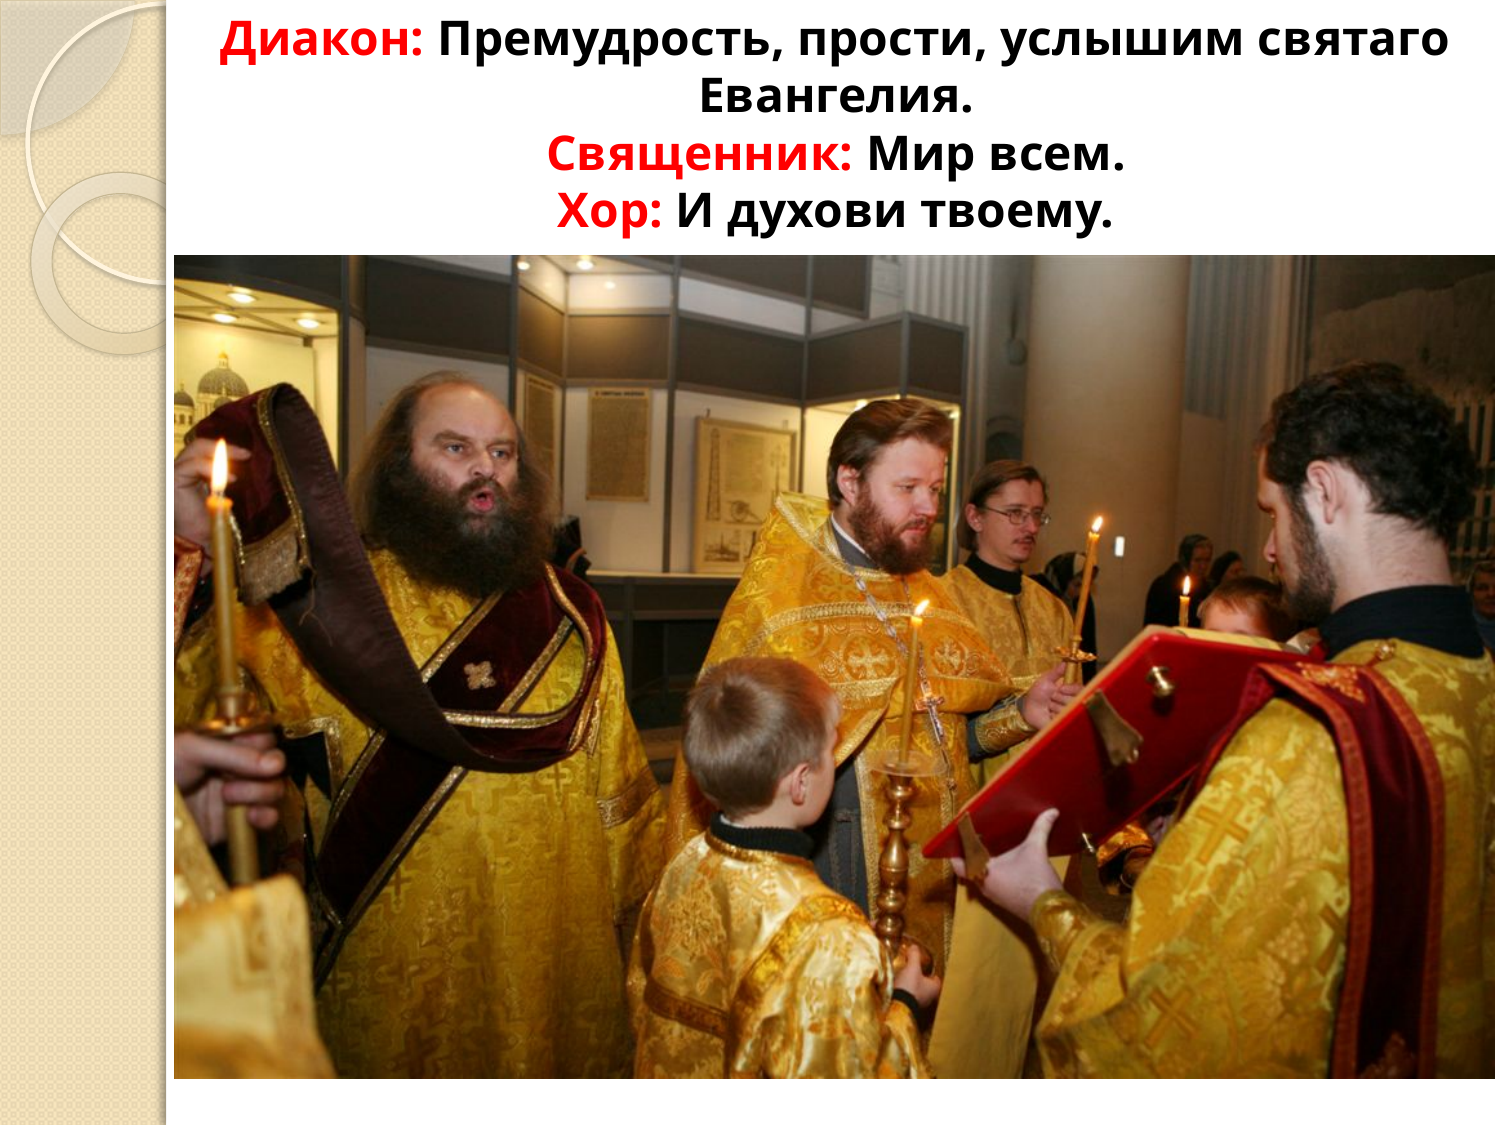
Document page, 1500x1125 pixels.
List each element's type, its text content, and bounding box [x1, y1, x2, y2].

picture [174, 255, 1495, 1080]
list Диакон: Премудрость, прости, услышим святаго Евангелия. Священник: Мир всем. Хор: И духови твоему. [159, 0, 1500, 207]
